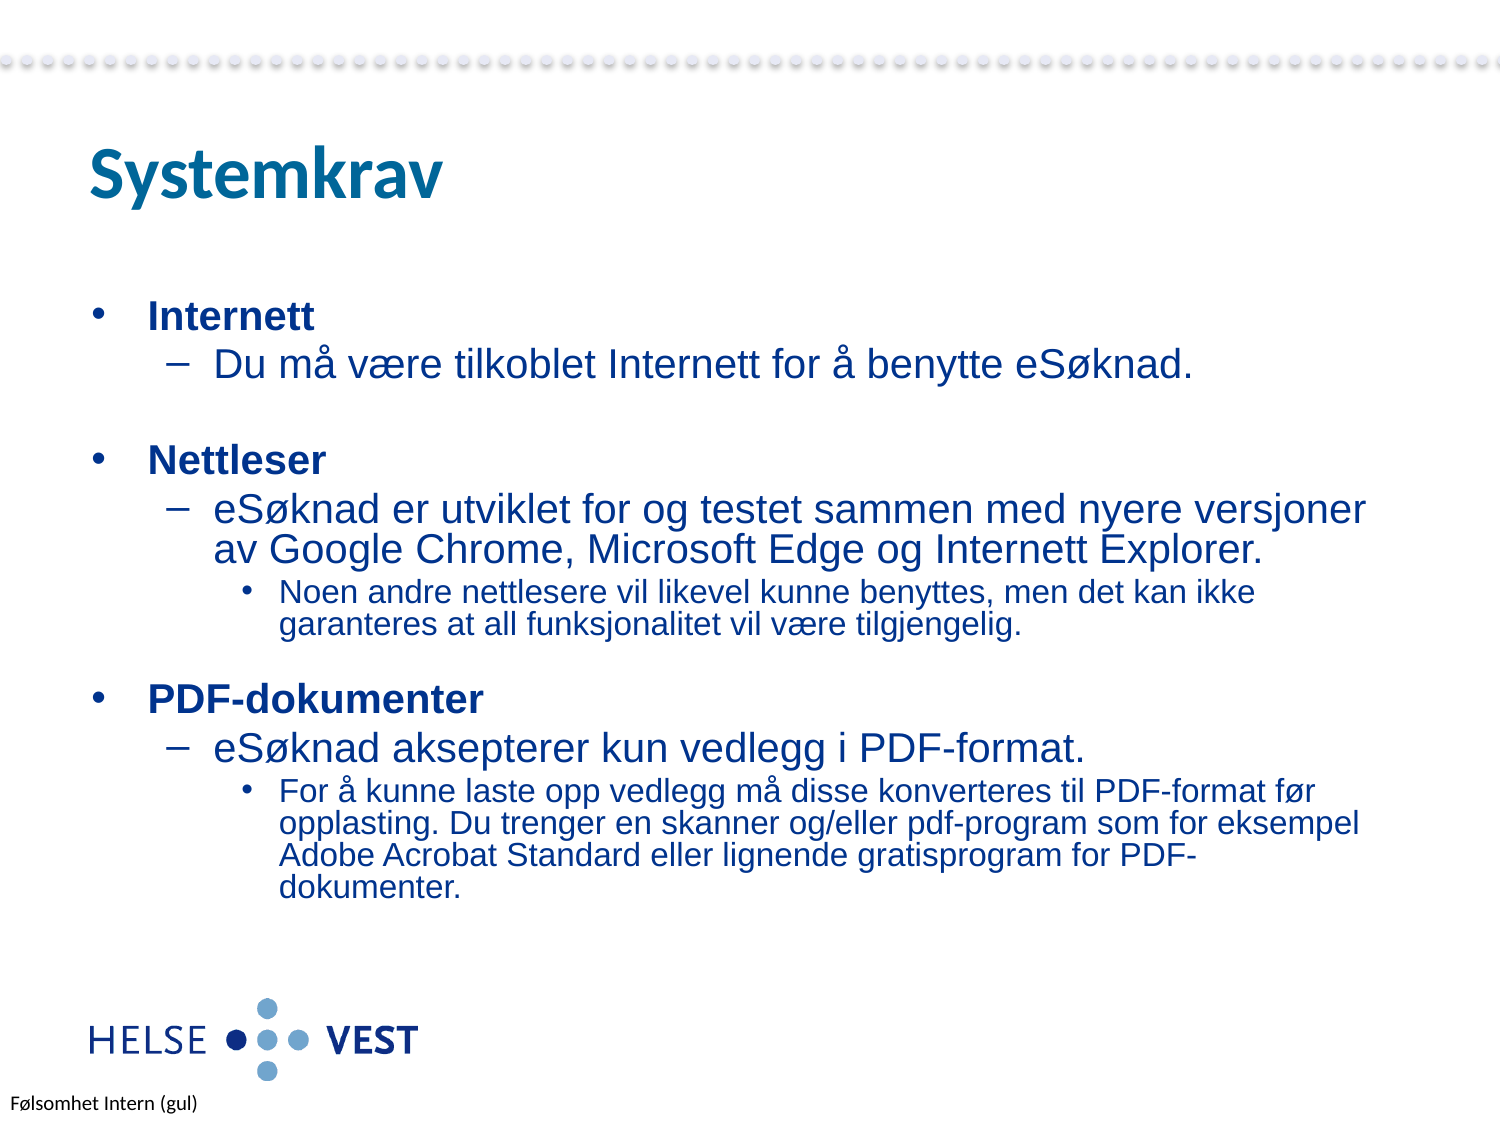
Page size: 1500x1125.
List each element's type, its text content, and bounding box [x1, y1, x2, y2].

list Internett Du må være tilkoblet Internett for å benytte eSøknad. Nettleser eSøknad er utviklet for og testet sammen med nyere versjoner av Google Chrome, Microsoft Edge og Internett Explorer. Noen andre nettlesere vil likevel kunne benyttes, men det kan ikke garanteres at all funksjonalitet vil være tilgjengelig. PDF-dokumenter eSøknad aksepterer kun vedlegg i PDF-format. For å kunne laste opp vedlegg må disse konverteres til PDF-format før opplasting. Du trenger en skanner og/eller pdf-program som for eksempel Adobe Acrobat Standard eller lignende gratisprogram for PDF-dokumenter. [76, 290, 1393, 973]
picture [90, 998, 418, 1081]
title Systemkrav [75, 116, 1391, 223]
